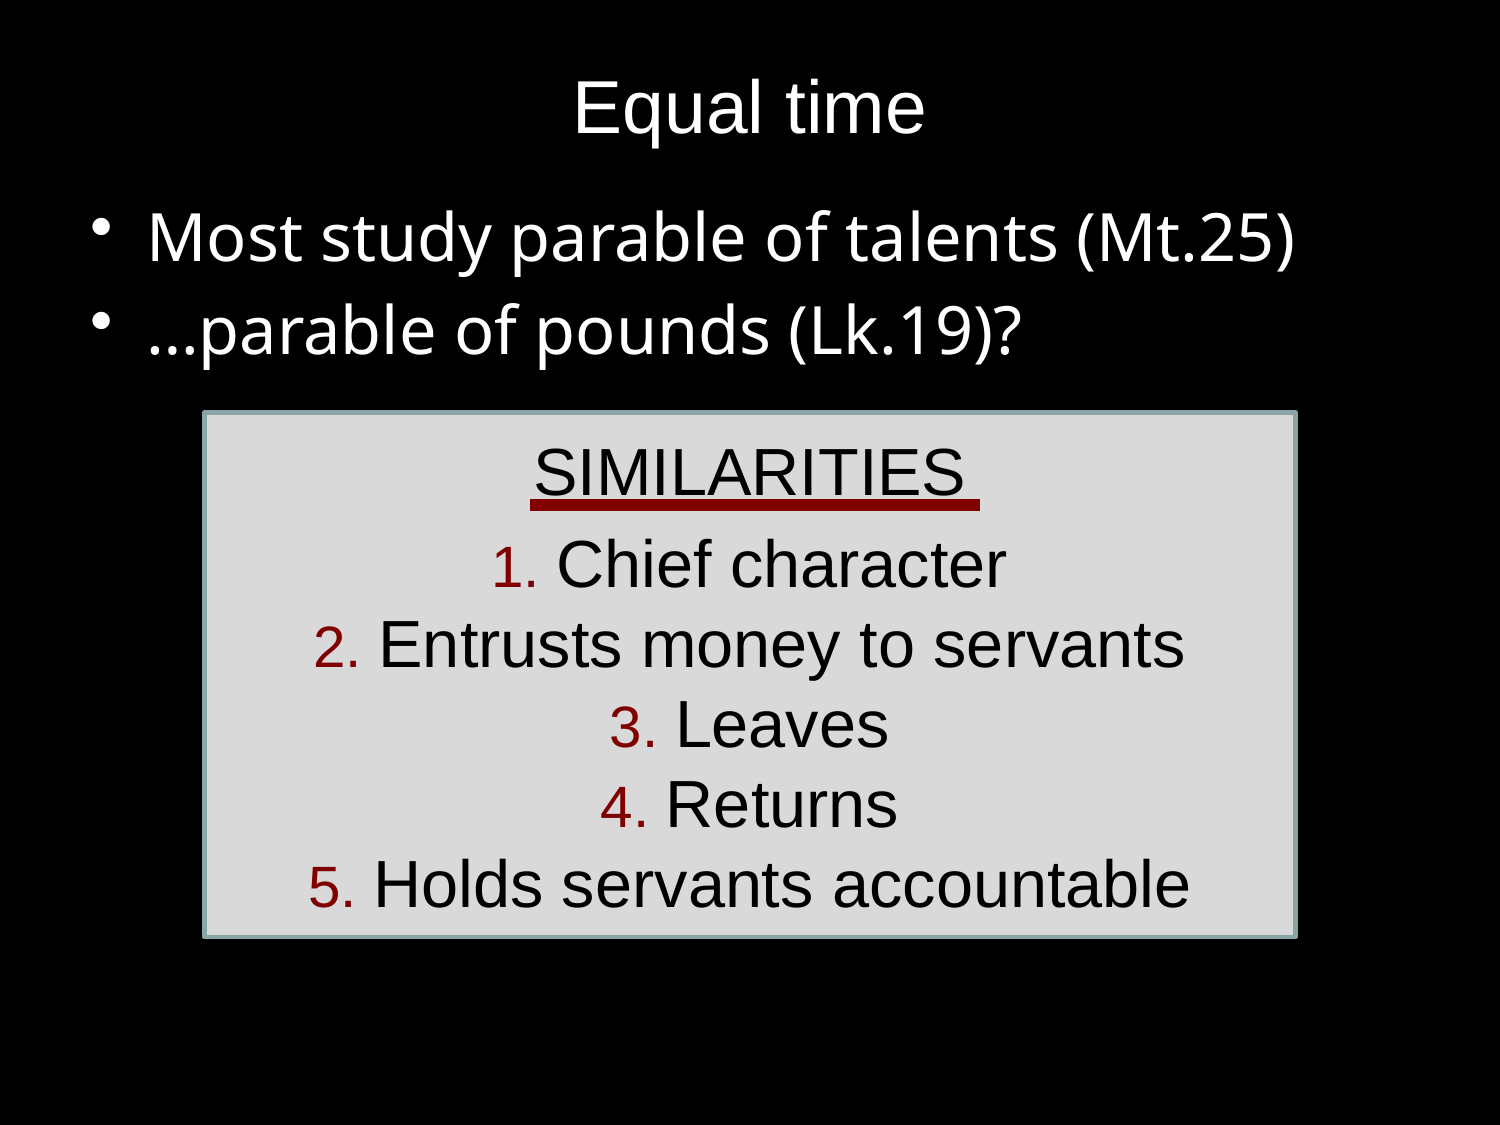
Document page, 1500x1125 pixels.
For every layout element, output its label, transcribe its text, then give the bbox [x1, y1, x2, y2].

text_box SIMILARITIES 1. Chief character 2. Entrusts money to servants 3. Leaves 4. Returns 5. Holds servants accountable [202, 410, 1298, 939]
title Equal time [75, 45, 1425, 163]
list Most study parable of talents (Mt.25) …parable of pounds (Lk.19)? [75, 187, 1425, 1005]
